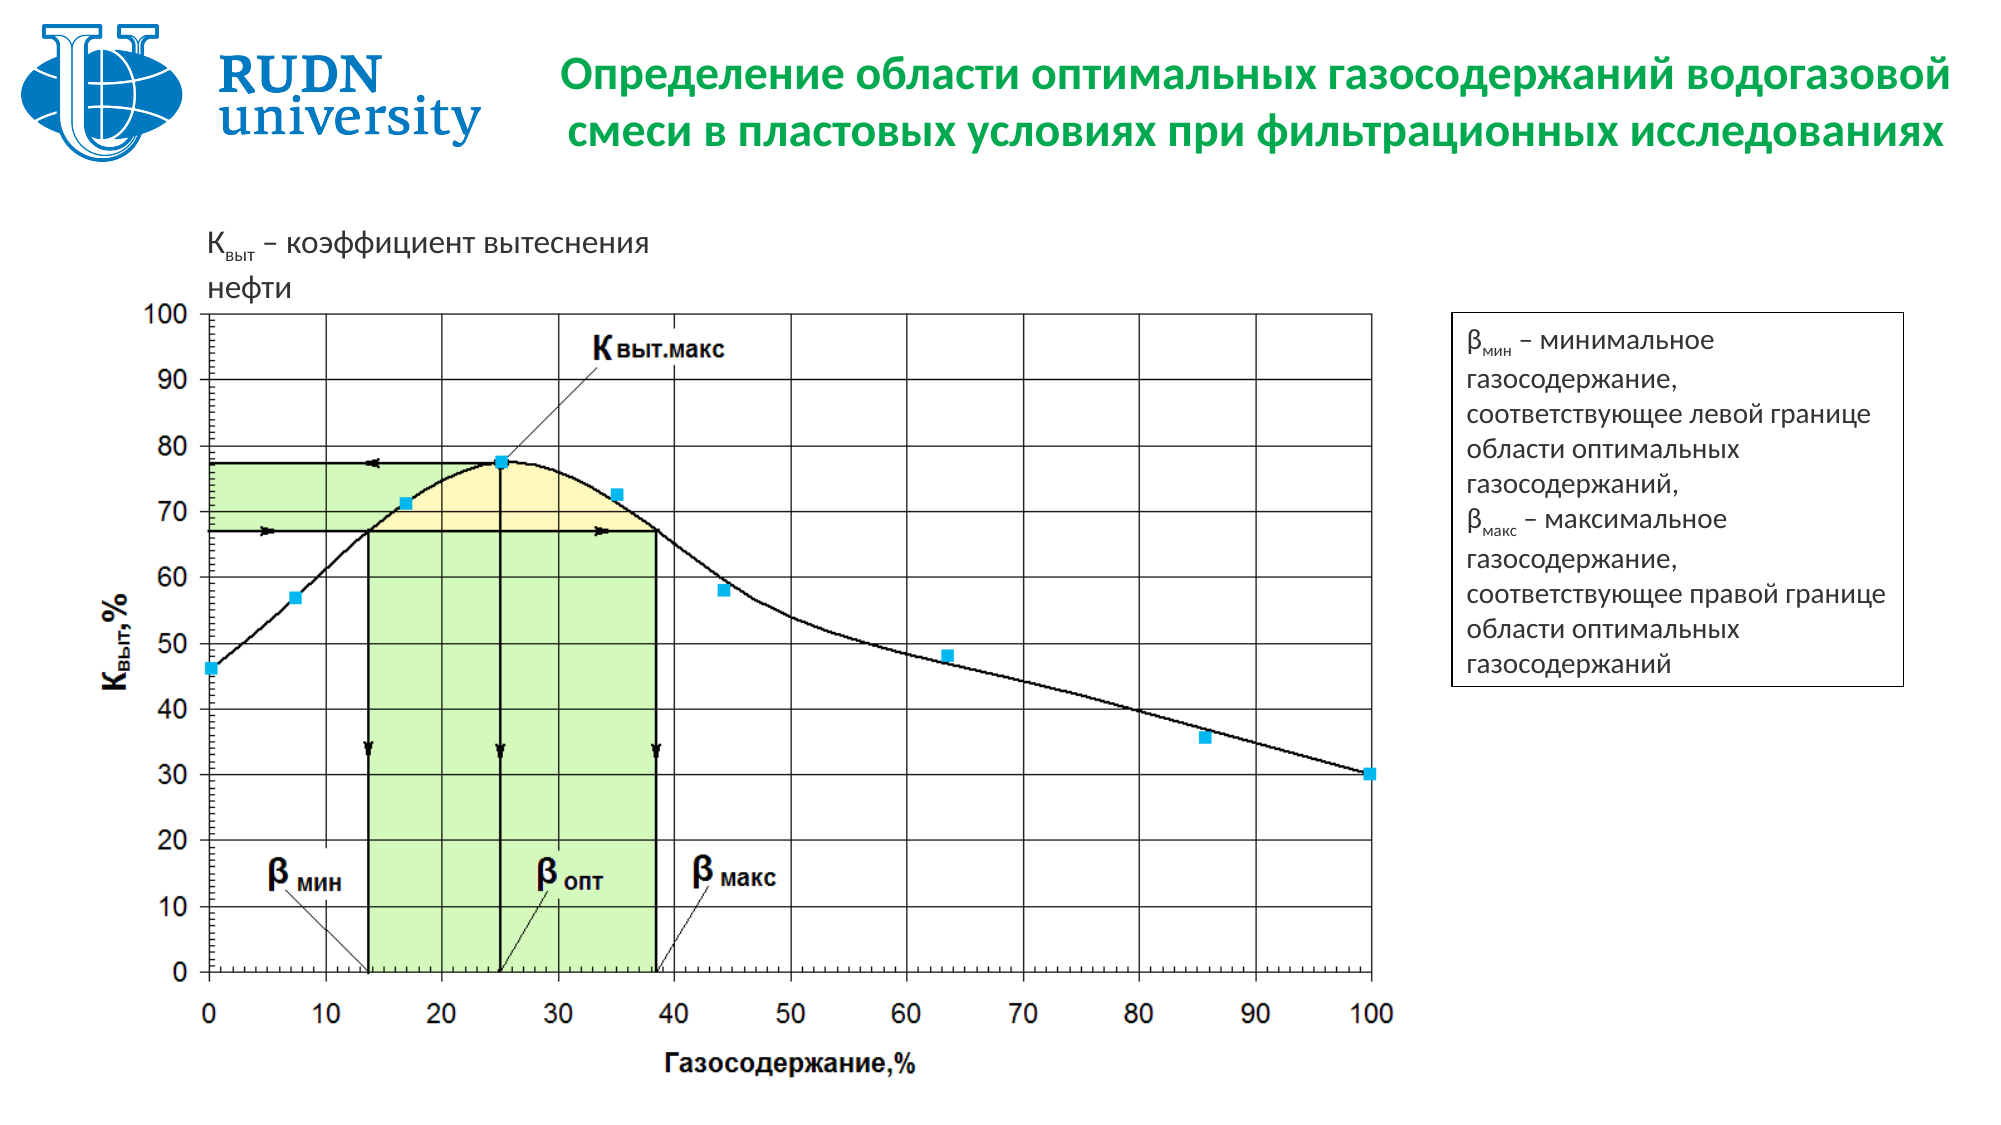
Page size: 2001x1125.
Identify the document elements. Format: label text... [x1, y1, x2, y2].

text_box Определение области оптимальных газосодержаний водогазовой смеси в пластовых условиях при фильтрационных исследованиях [513, 0, 2000, 198]
text_box βмин – минимальное газосодержание, соответствующее левой границе области оптимальных газосодержаний, βмакс – максимальное газосодержание, соответствующее правой границе области оптимальных газосодержаний [1451, 312, 1904, 687]
picture [21, 24, 481, 162]
picture [86, 267, 1425, 1095]
text_box Квыт – коэффициент вытеснения нефти [192, 212, 713, 266]
